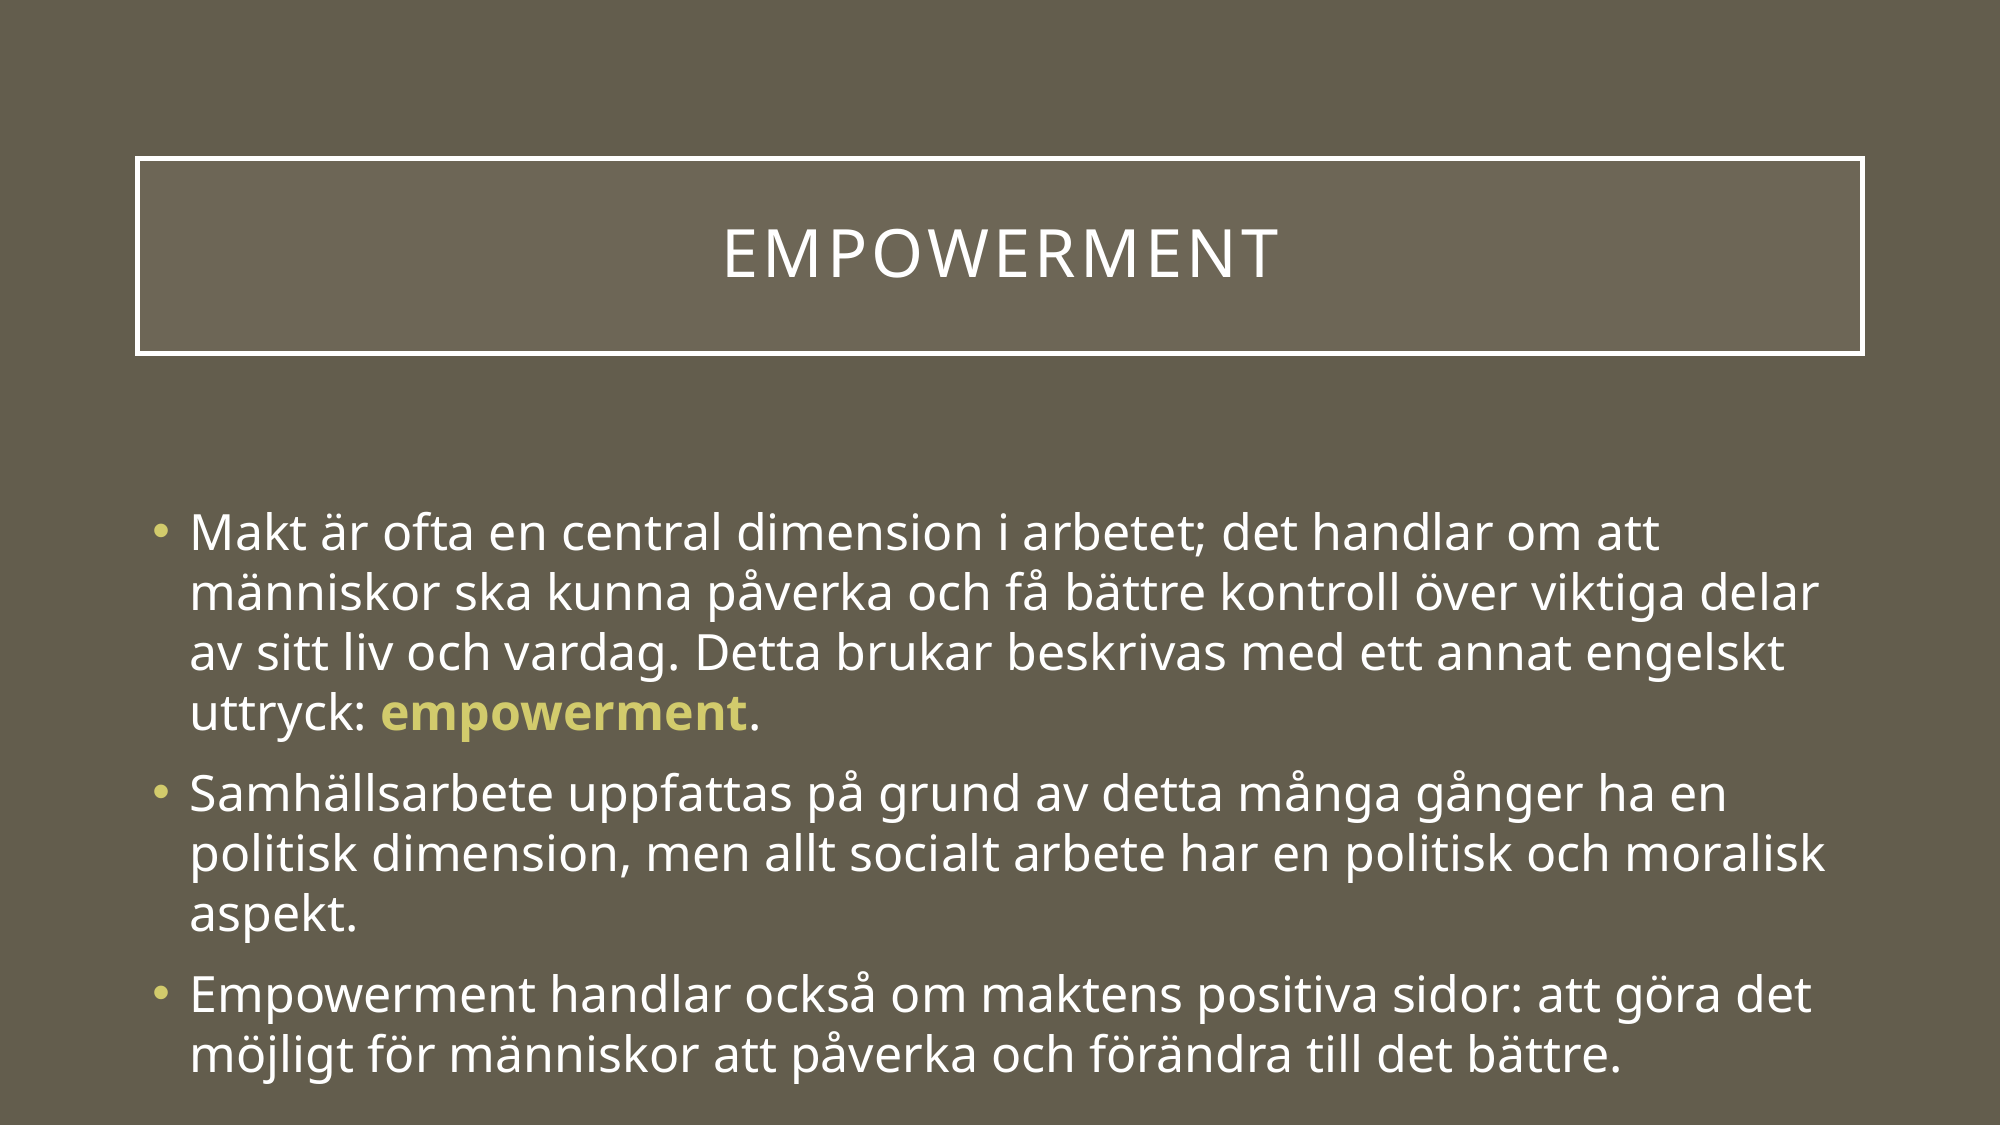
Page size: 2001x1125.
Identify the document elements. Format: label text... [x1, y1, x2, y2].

list Makt är ofta en central dimension i arbetet; det handlar om att människor ska kunna påverka och få bättre kontroll över viktiga delar av sitt liv och vardag. Detta brukar beskrivas med ett annat engelskt uttryck: empowerment. Samhällsarbete uppfattas på grund av detta många gånger ha en politisk dimension, men allt socialt arbete har en politisk och moralisk aspekt. Empowerment handlar också om maktens positiva sidor: att göra det möjligt för människor att påverka och förändra till det bättre. [137, 493, 1863, 1014]
title Empowerment [135, 156, 1865, 356]
